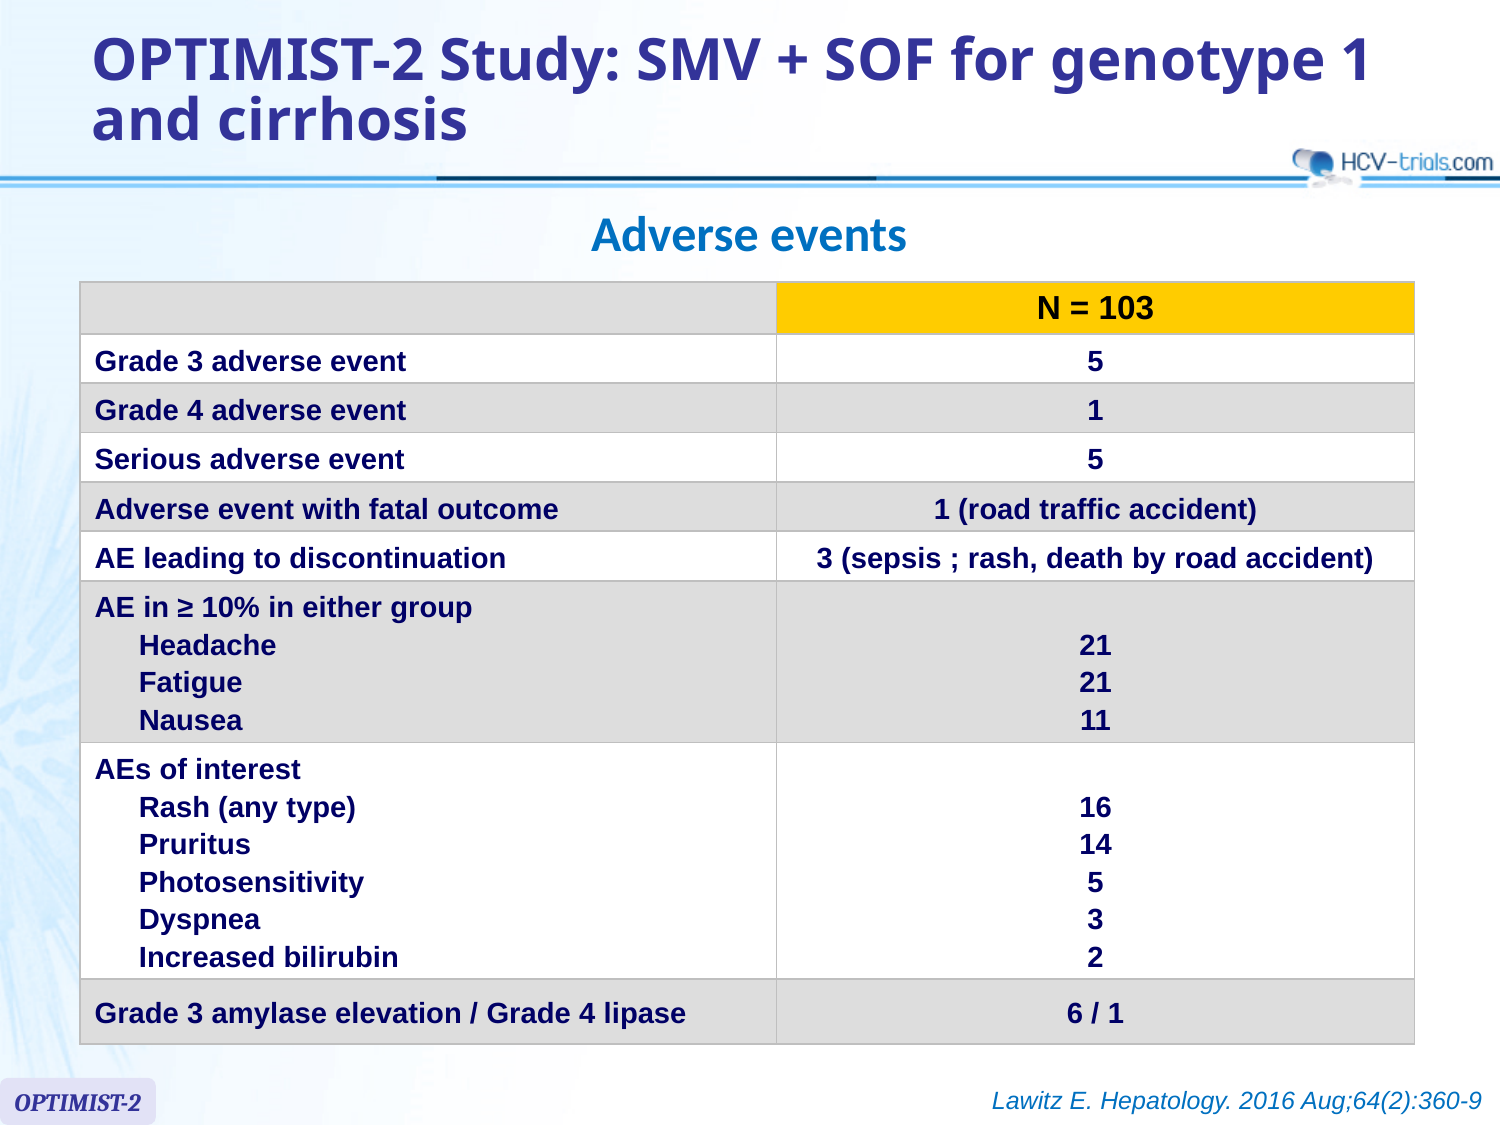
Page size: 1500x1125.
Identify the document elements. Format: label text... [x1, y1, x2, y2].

table_cell Grade 4 adverse event [81, 384, 776, 432]
table_cell 16 14 5 3 2 [777, 743, 1414, 978]
table_cell Adverse event with fatal outcome [81, 483, 776, 530]
title OPTIMIST-2 Study: SMV + SOF for genotype 1 and cirrhosis [76, 12, 1448, 173]
table_cell Serious adverse event [81, 433, 776, 481]
table_cell 5 [777, 433, 1414, 481]
picture [0, 0, 1500, 1125]
table_cell 5 [777, 335, 1414, 382]
table_cell 1 (road traffic accident) [777, 483, 1414, 530]
table_header [81, 283, 776, 333]
table_cell 21 21 11 [777, 582, 1414, 742]
table_cell AE in ≥ 10% in either group Headache Fatigue Nausea [81, 582, 776, 742]
text_box OPTIMIST-2 [0, 1077, 156, 1125]
table_cell Grade 3 adverse event [81, 335, 776, 382]
table_cell 1 [777, 384, 1414, 432]
text_box Adverse events [576, 194, 923, 270]
table_cell AE leading to discontinuation [81, 532, 776, 580]
table_cell 3 (sepsis ; rash, death by road accident) [777, 532, 1414, 580]
table_cell AEs of interest Rash (any type) Pruritus Photosensitivity Dyspnea Increased bilirubin [81, 743, 776, 978]
table_header N = 103 [777, 283, 1414, 333]
table_cell 6 / 1 [777, 980, 1414, 1043]
table_cell Grade 3 amylase elevation / Grade 4 lipase [81, 980, 776, 1043]
text_box Lawitz E. Hepatology. 2016 Aug;64(2):360-9 [976, 1077, 1498, 1122]
